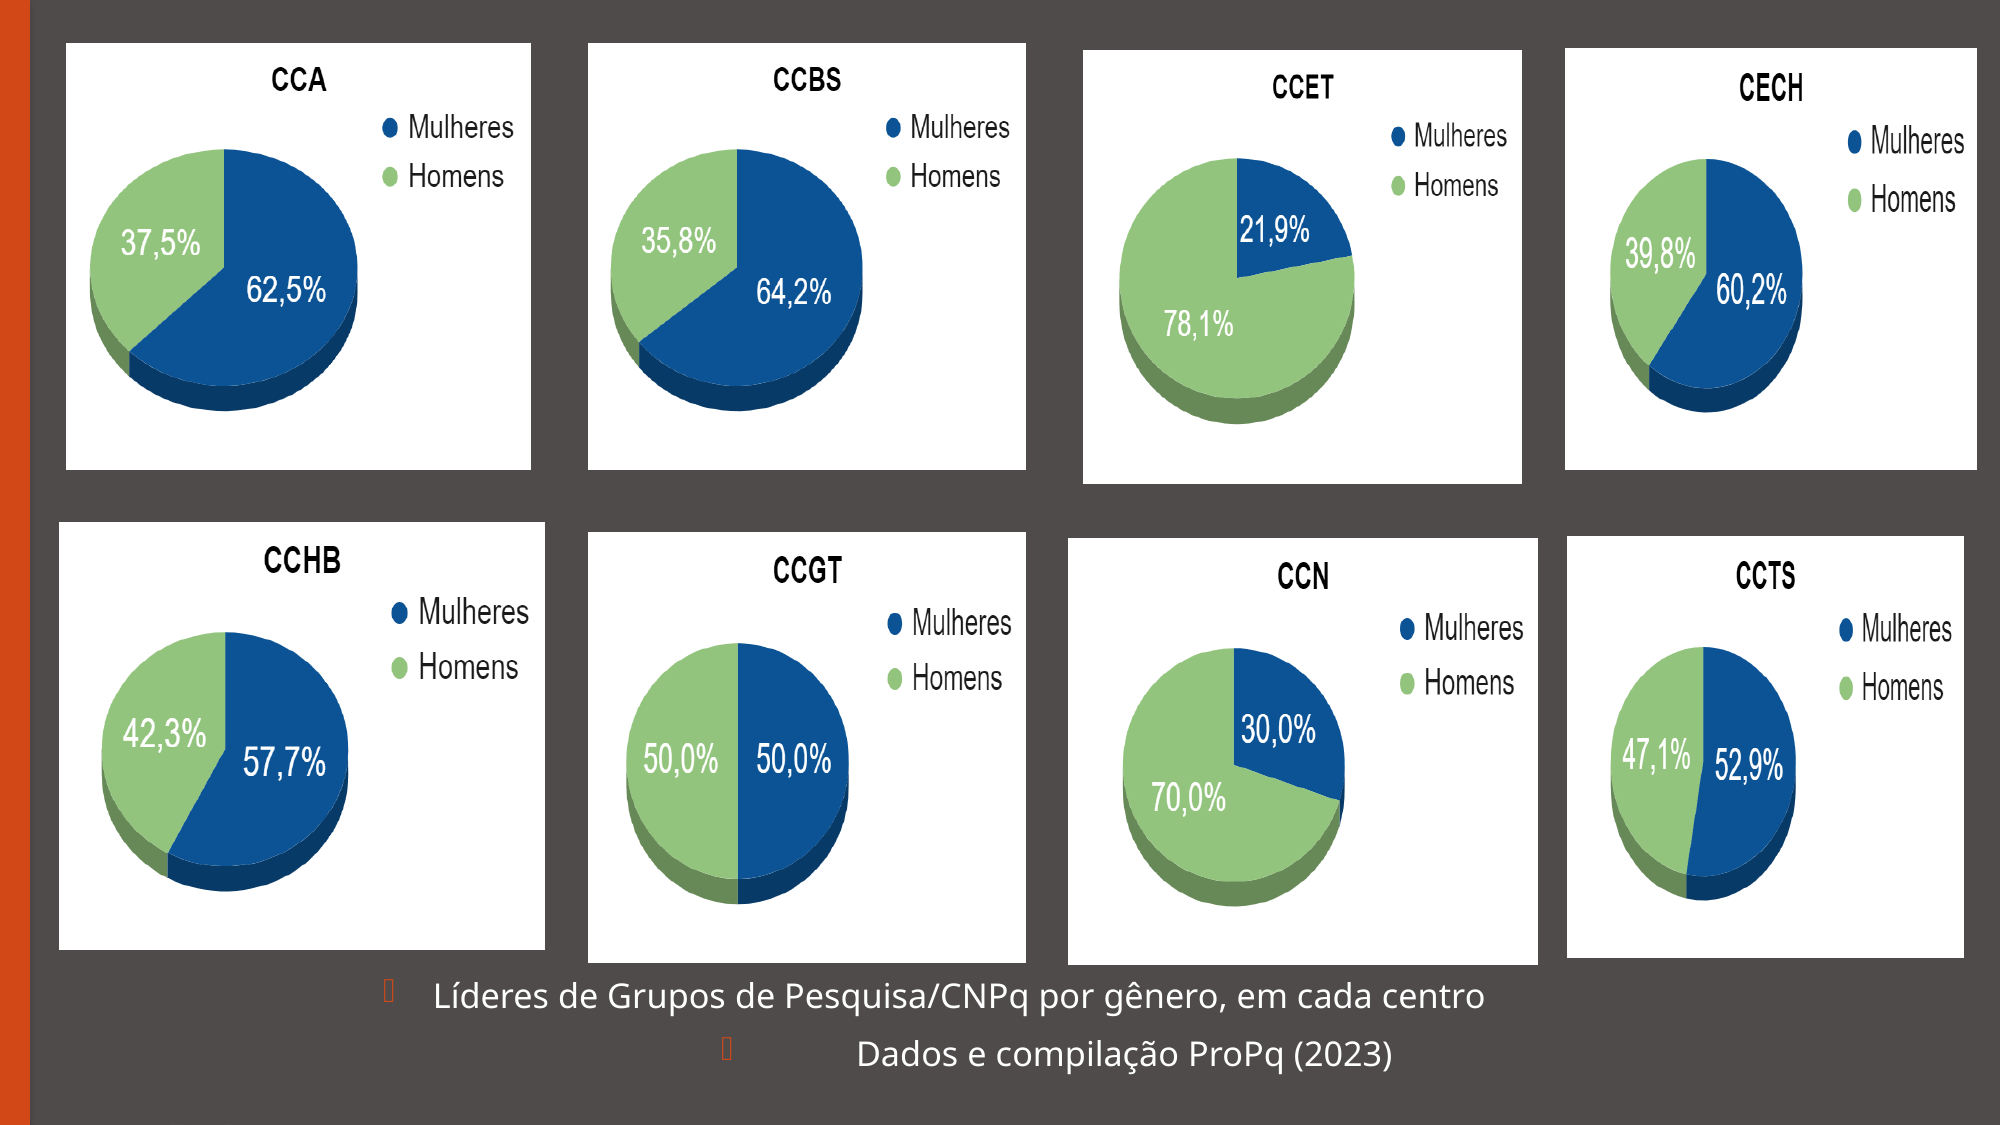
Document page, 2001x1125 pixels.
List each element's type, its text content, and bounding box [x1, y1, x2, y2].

list Líderes de Grupos de Pesquisa/CNPq por gênero, em cada centro Dados e compilação ProPq (2023) [368, 966, 1831, 1082]
picture [588, 43, 1026, 470]
picture [66, 43, 531, 470]
text_box [31, 0, 2000, 1125]
picture [58, 522, 545, 950]
picture [1566, 536, 1964, 959]
text_box [0, 0, 31, 1125]
picture [1564, 48, 1977, 470]
picture [1067, 538, 1538, 966]
picture [588, 532, 1026, 964]
picture [1083, 50, 1522, 484]
